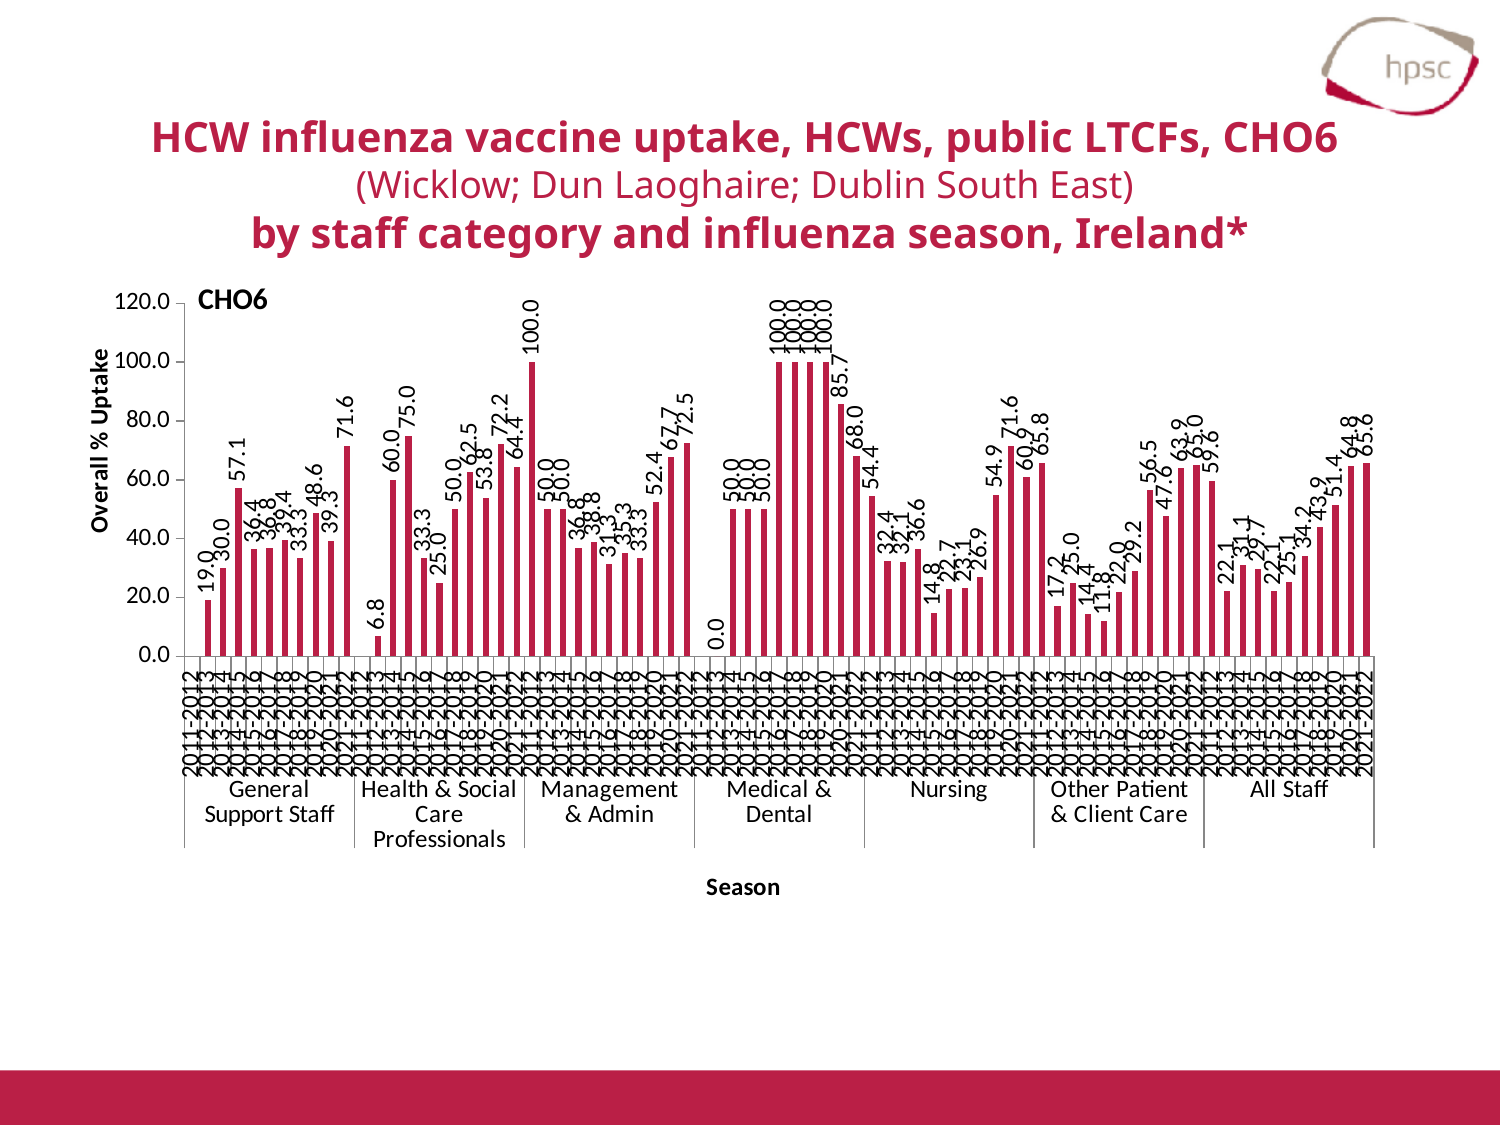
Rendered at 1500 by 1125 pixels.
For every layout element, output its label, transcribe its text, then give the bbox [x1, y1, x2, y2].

text_box [0, 1070, 1500, 1125]
chart [74, 262, 1426, 1006]
picture [1298, 3, 1495, 138]
text_box HCW influenza vaccine uptake, HCWs, public LTCFs, CHO6 (Wicklow; Dun Laoghaire; Dublin South East) by staff category and influenza season, Ireland* [76, 101, 1424, 261]
